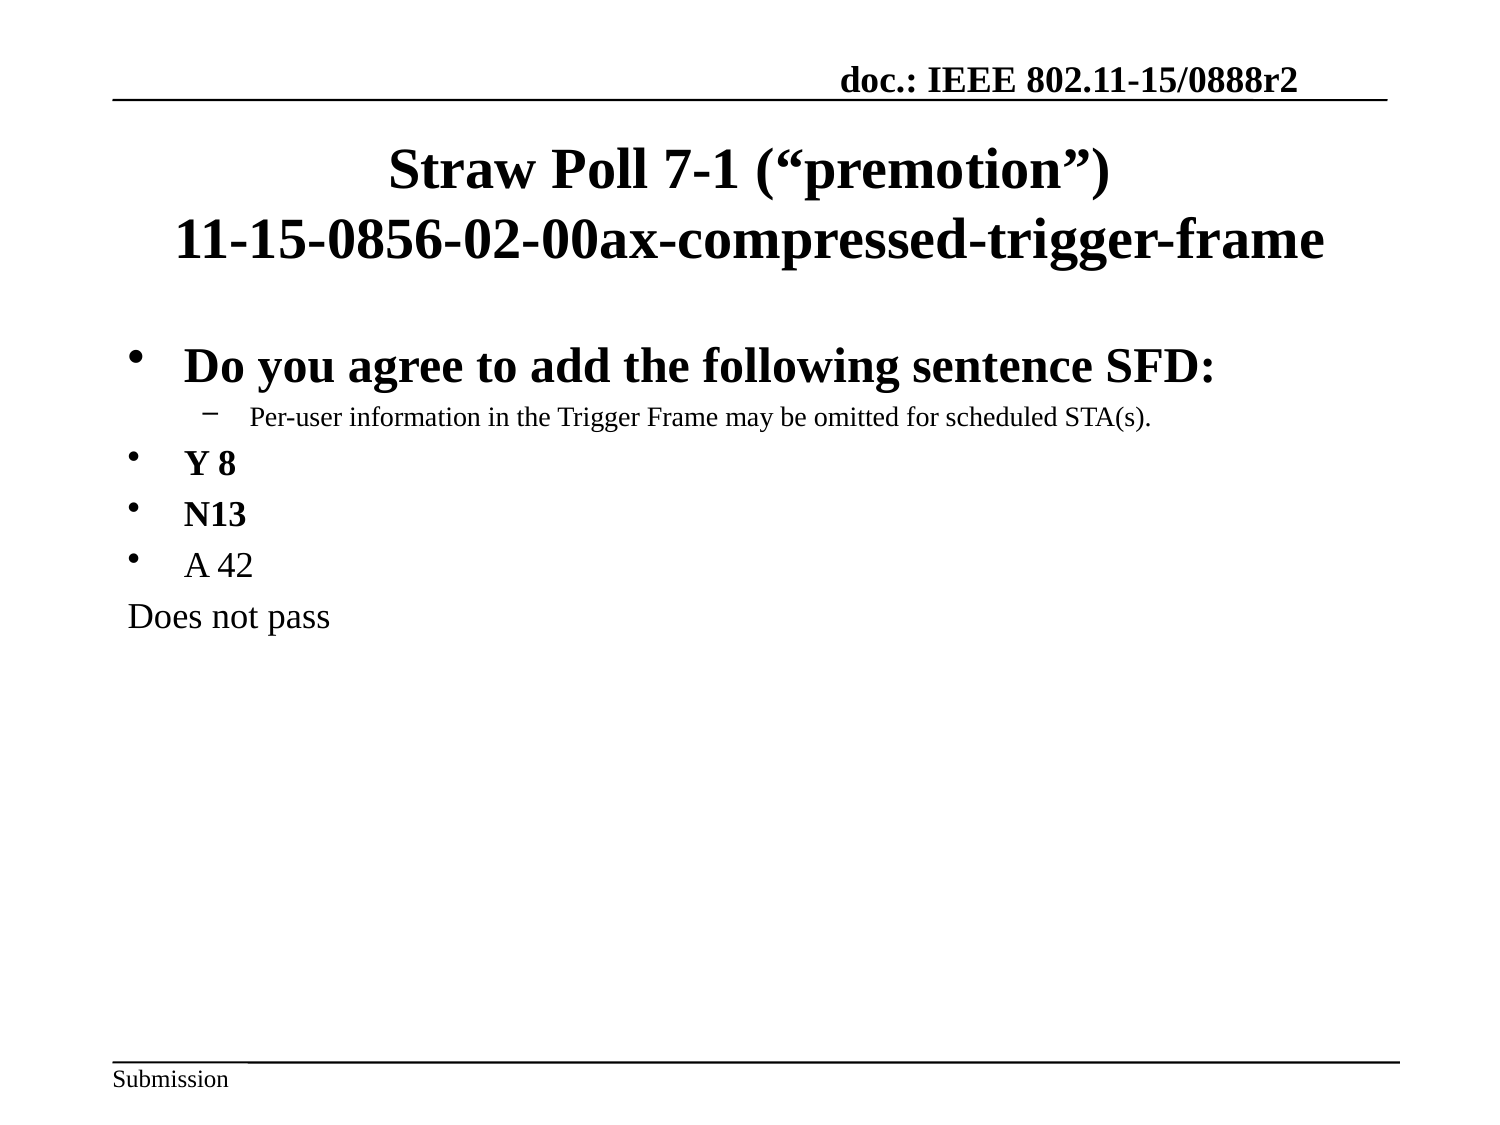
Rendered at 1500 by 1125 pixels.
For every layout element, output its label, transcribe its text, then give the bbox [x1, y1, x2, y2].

title Straw Poll 7-1 (“premotion”) 11-15-0856-02-00ax-compressed-trigger-frame [112, 112, 1388, 288]
list Do you agree to add the following sentence SFD: Per-user information in the Trigger Frame may be omitted for scheduled STA(s). Y 8 N13 A 42 Does not pass [112, 324, 1388, 1000]
